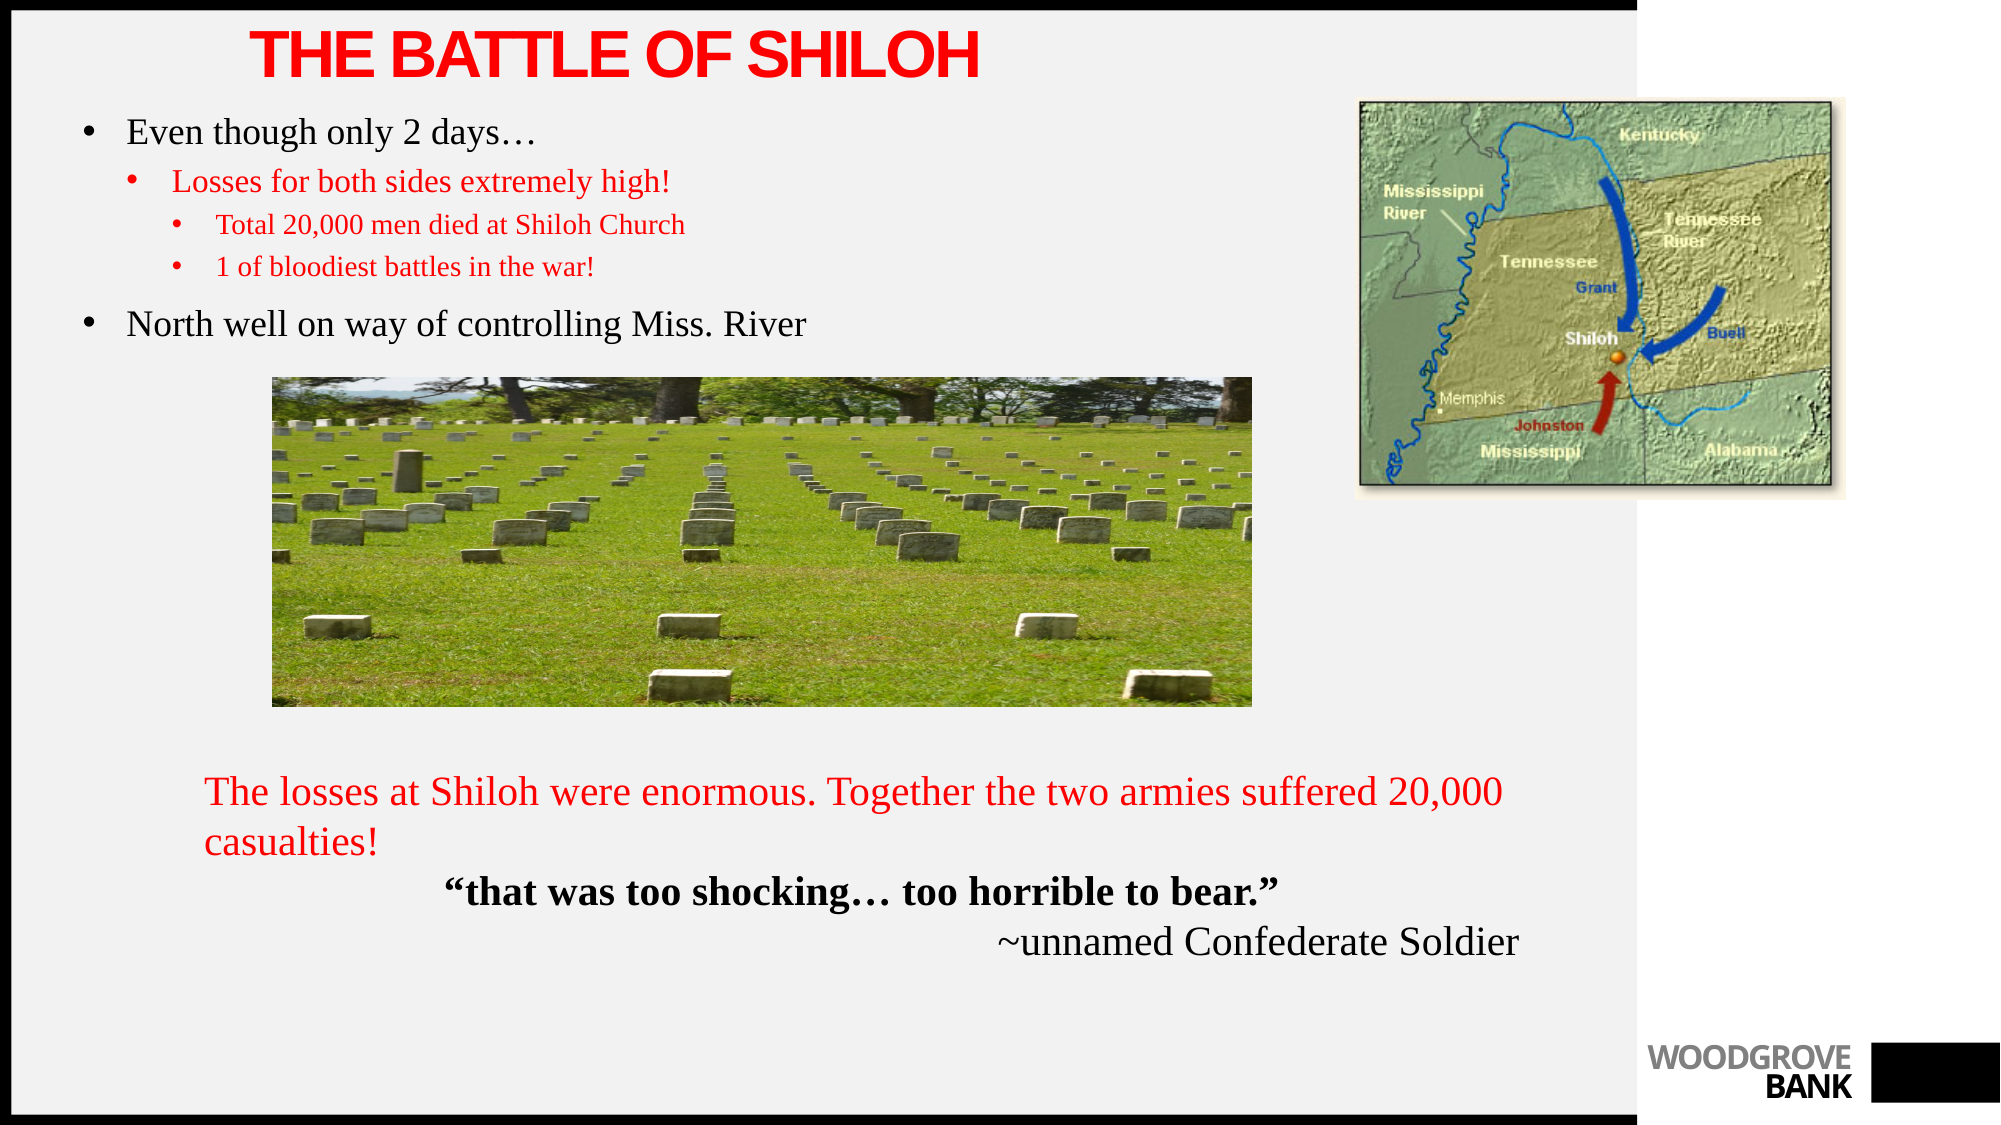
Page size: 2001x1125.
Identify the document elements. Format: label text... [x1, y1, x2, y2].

list Even though only 2 days… Losses for both sides extremely high! Total 20,000 men died at Shiloh Church 1 of bloodiest battles in the war! North well on way of controlling Miss. River [82, 112, 1559, 1100]
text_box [189, 377, 1535, 974]
picture [1355, 97, 1846, 500]
title The Battle of Shiloh [249, 0, 1475, 112]
